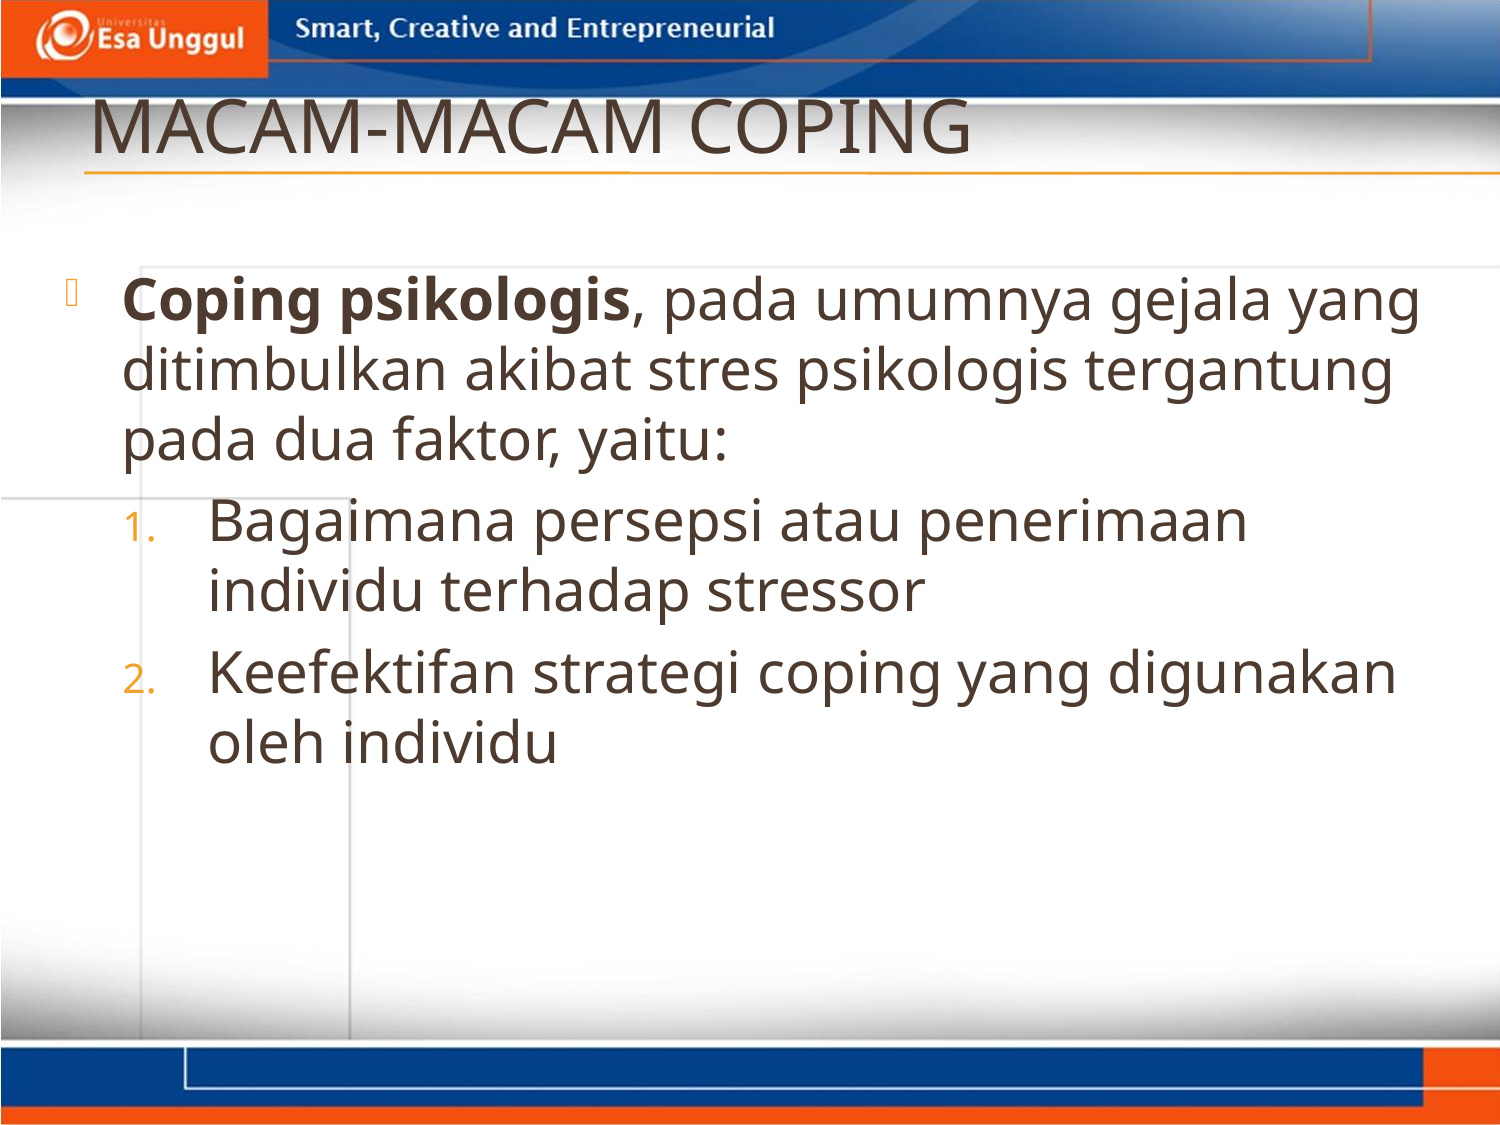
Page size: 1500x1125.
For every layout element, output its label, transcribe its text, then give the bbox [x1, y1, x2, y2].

list Coping psikologis, pada umumnya gejala yang ditimbulkan akibat stres psikologis tergantung pada dua faktor, yaitu: Bagaimana persepsi atau penerimaan individu terhadap stressor Keefektifan strategi coping yang digunakan oleh individu [50, 254, 1475, 998]
picture [0, 0, 1500, 1125]
title Macam-macam coping [73, 54, 1499, 192]
